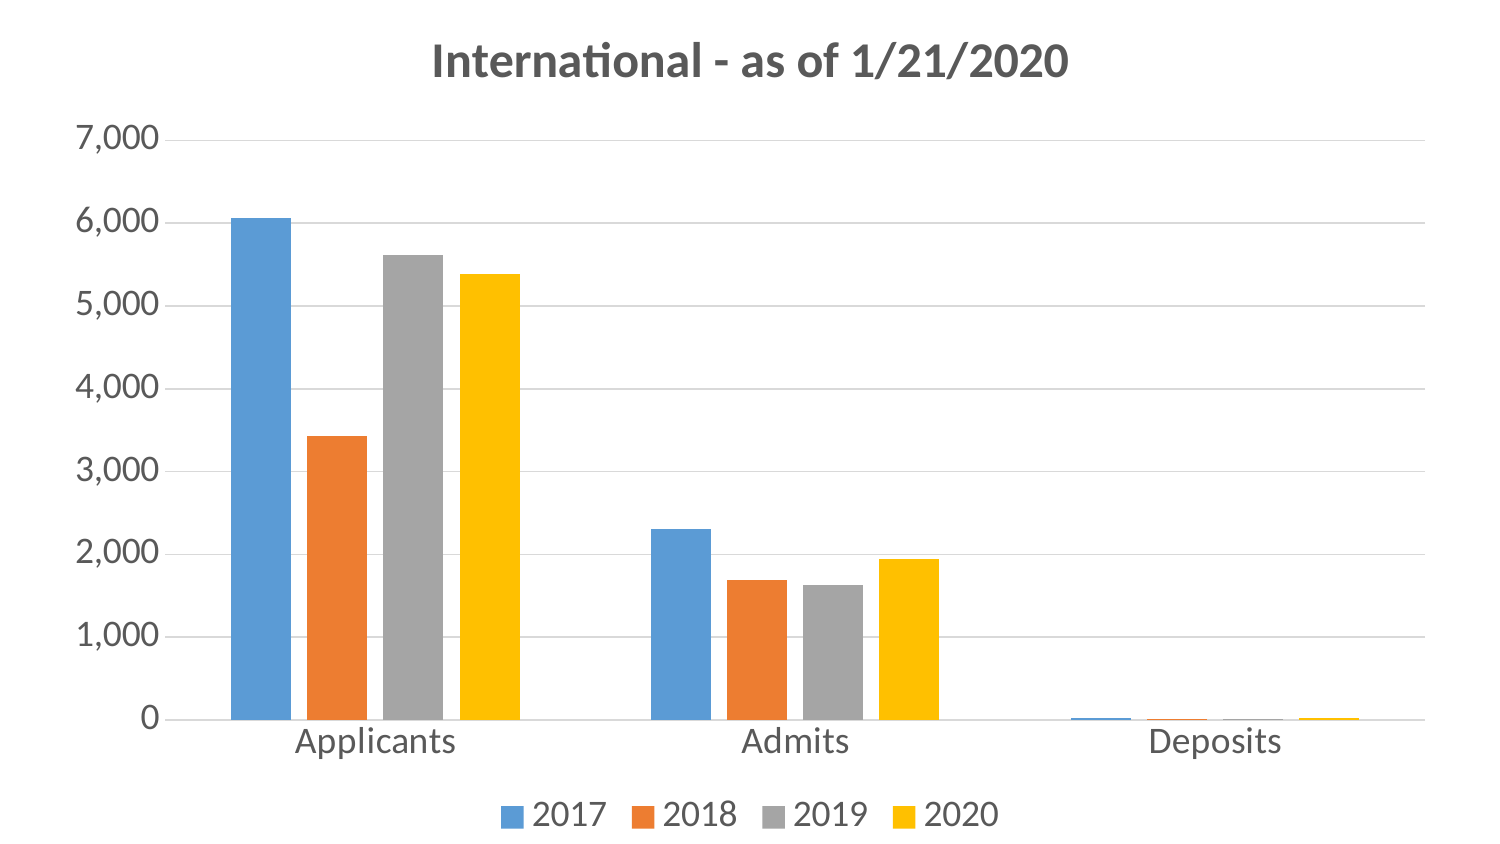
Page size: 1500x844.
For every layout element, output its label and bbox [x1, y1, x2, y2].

chart [46, 0, 1454, 844]
